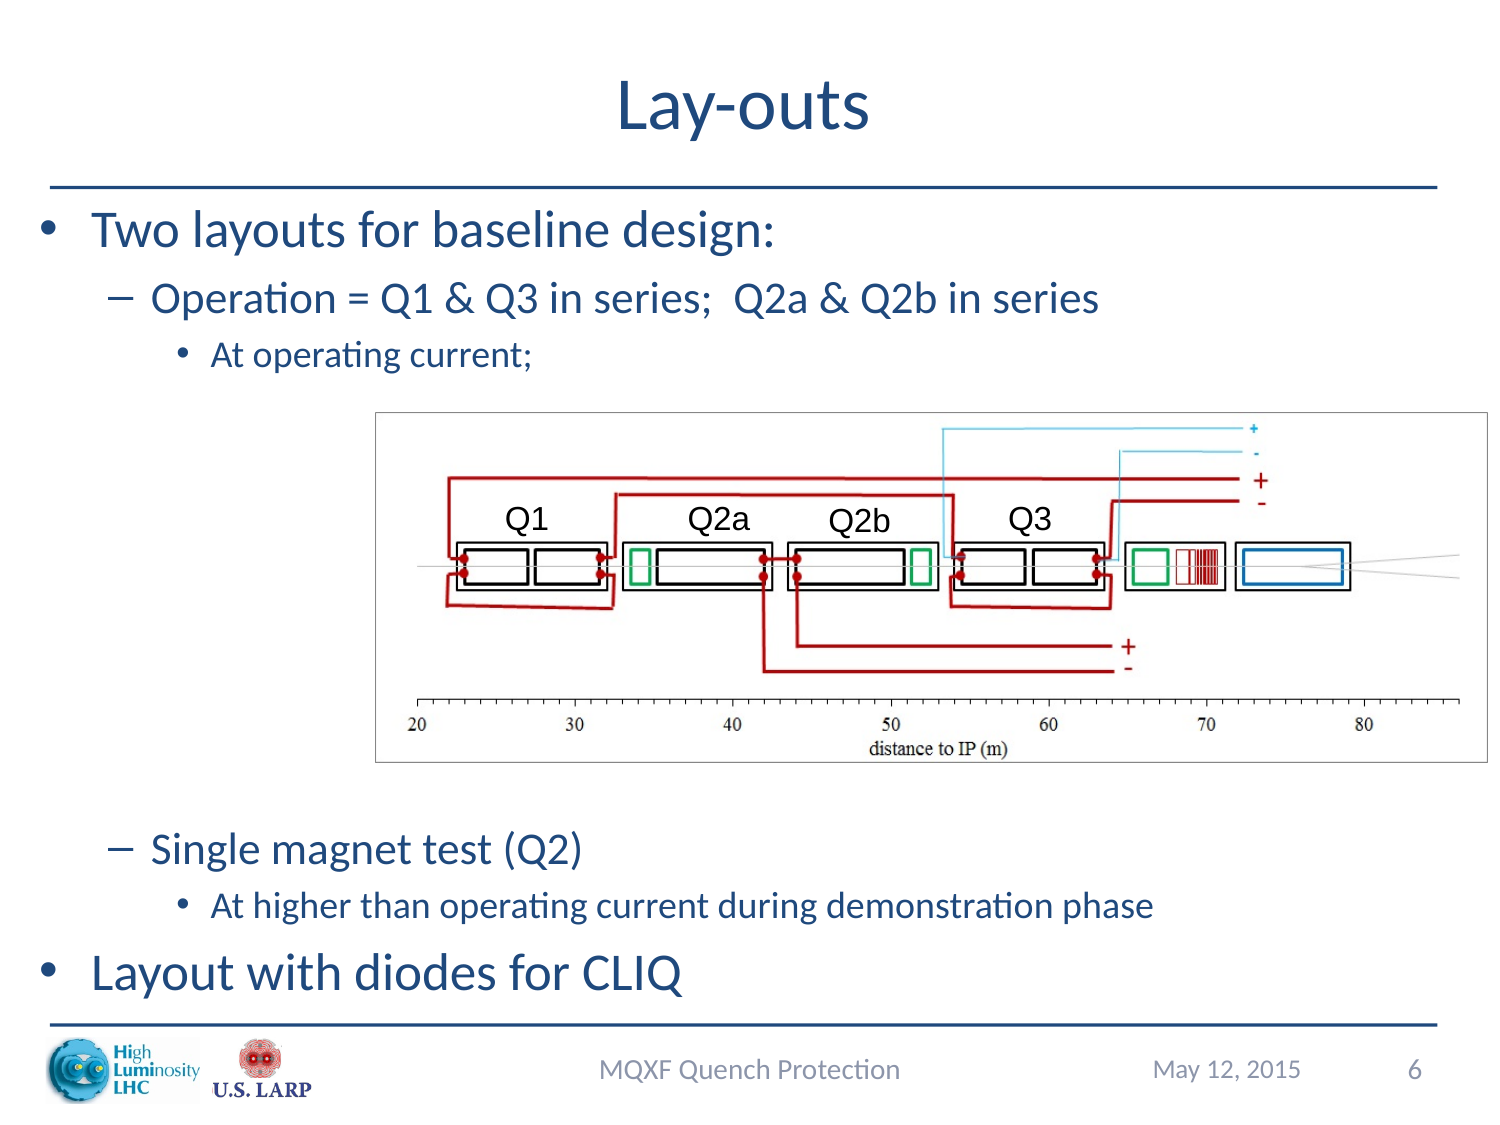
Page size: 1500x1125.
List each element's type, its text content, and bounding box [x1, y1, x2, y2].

slide_number 6 [1337, 1037, 1438, 1098]
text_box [374, 412, 1488, 763]
picture [212, 1037, 313, 1104]
list Two layouts for baseline design: Operation = Q1 & Q3 in series; Q2a & Q2b in series At operating current; Single magnet test (Q2) At higher than operating current during demonstration phase Layout with diodes for CLIQ [24, 187, 1413, 1013]
picture [45, 1037, 200, 1104]
title Lay-outs [50, 24, 1438, 175]
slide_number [1137, 1037, 1326, 1098]
footer MQXF Quench Protection [512, 1037, 988, 1098]
